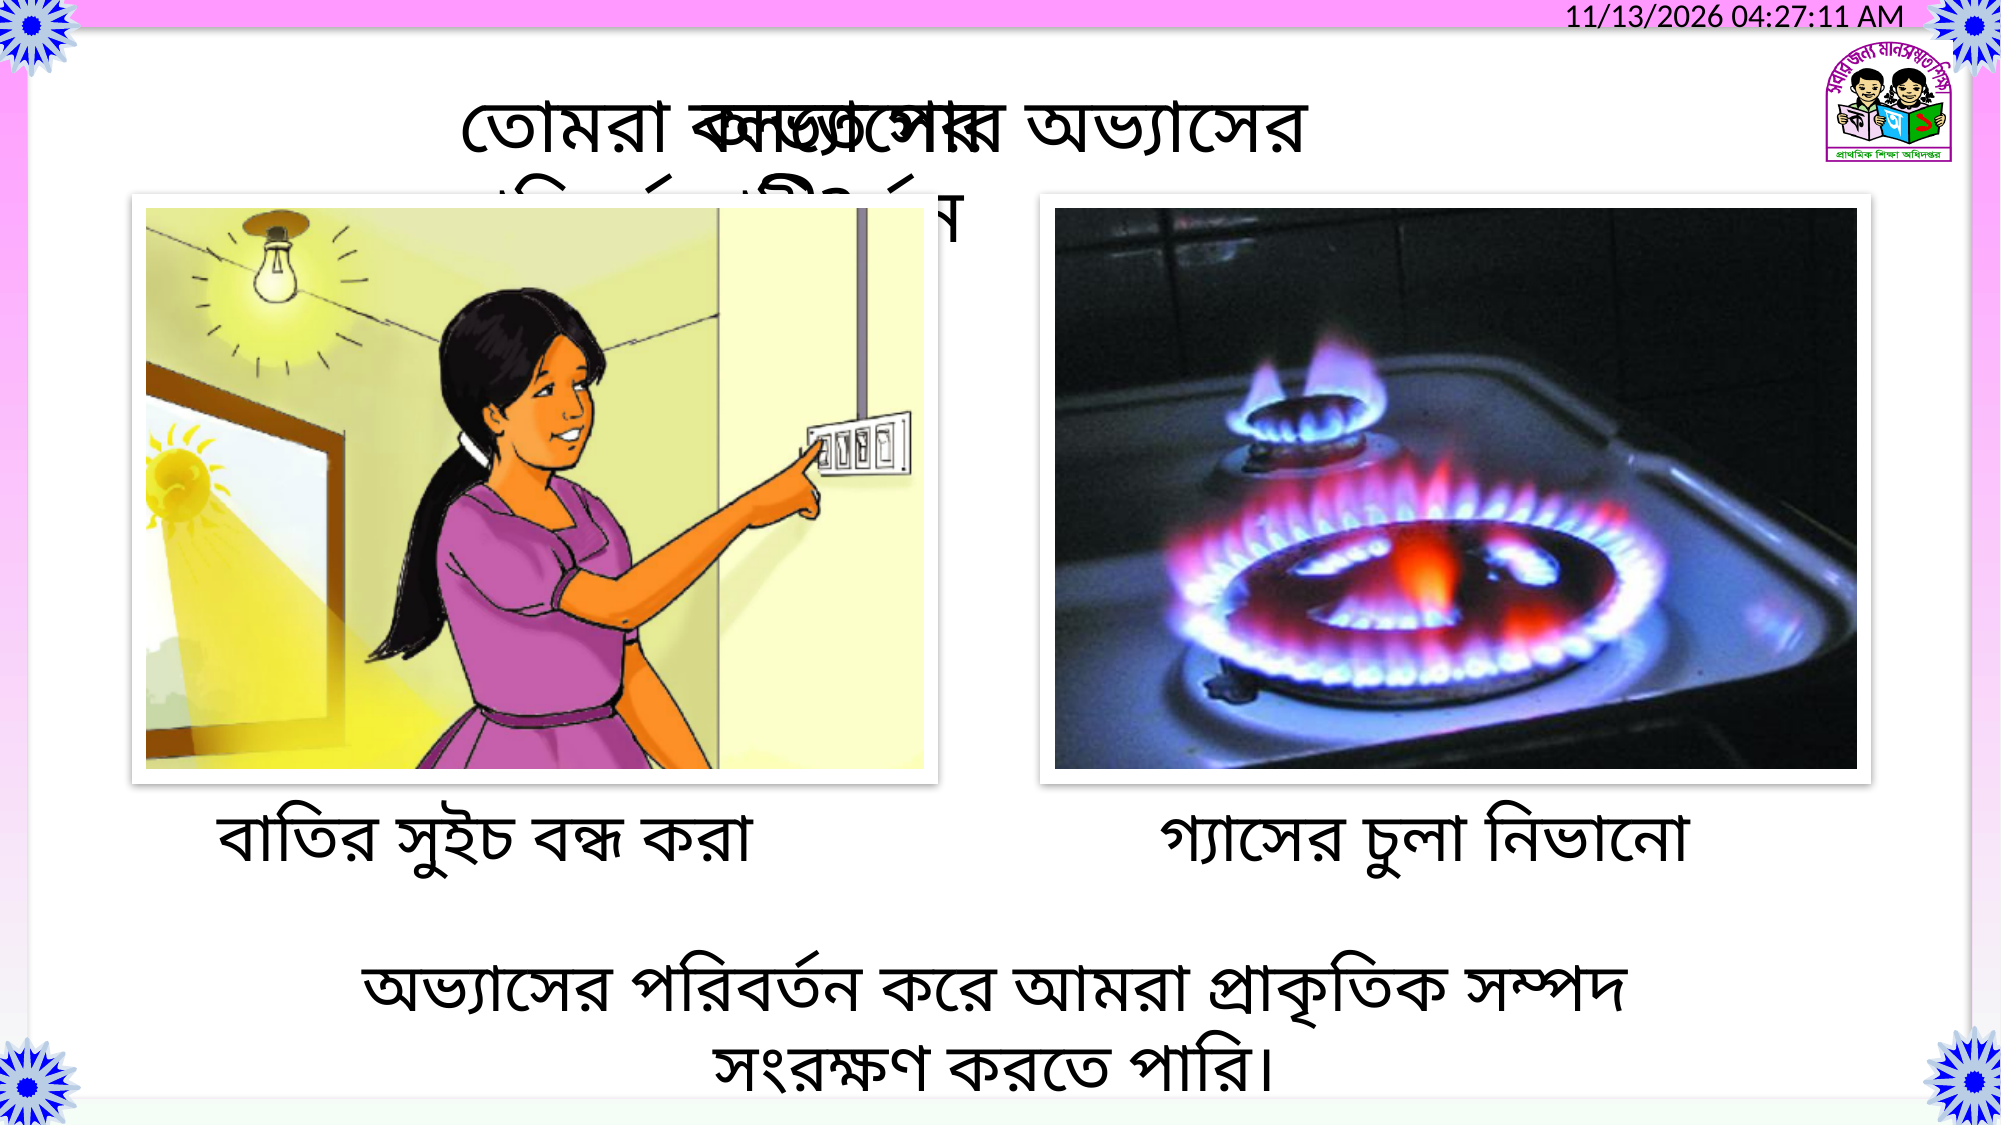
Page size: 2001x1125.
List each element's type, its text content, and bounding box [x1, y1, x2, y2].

text_box গ্যাসের চুলা নিভানো [1013, 787, 1837, 883]
text_box অভ্যাসের পরিবর্তন করে আমরা প্রাকৃতিক সম্পদ সংরক্ষণ করতে পারি। [252, 937, 1738, 1113]
text_box বাতির সুইচ বন্ধ করা [95, 787, 875, 883]
picture [1824, 40, 1953, 163]
picture [1054, 208, 1857, 770]
text_box তোমরা বলতে পার অভ্যাসের পরিবর্তন কী? [445, 69, 1545, 265]
picture [145, 208, 925, 770]
